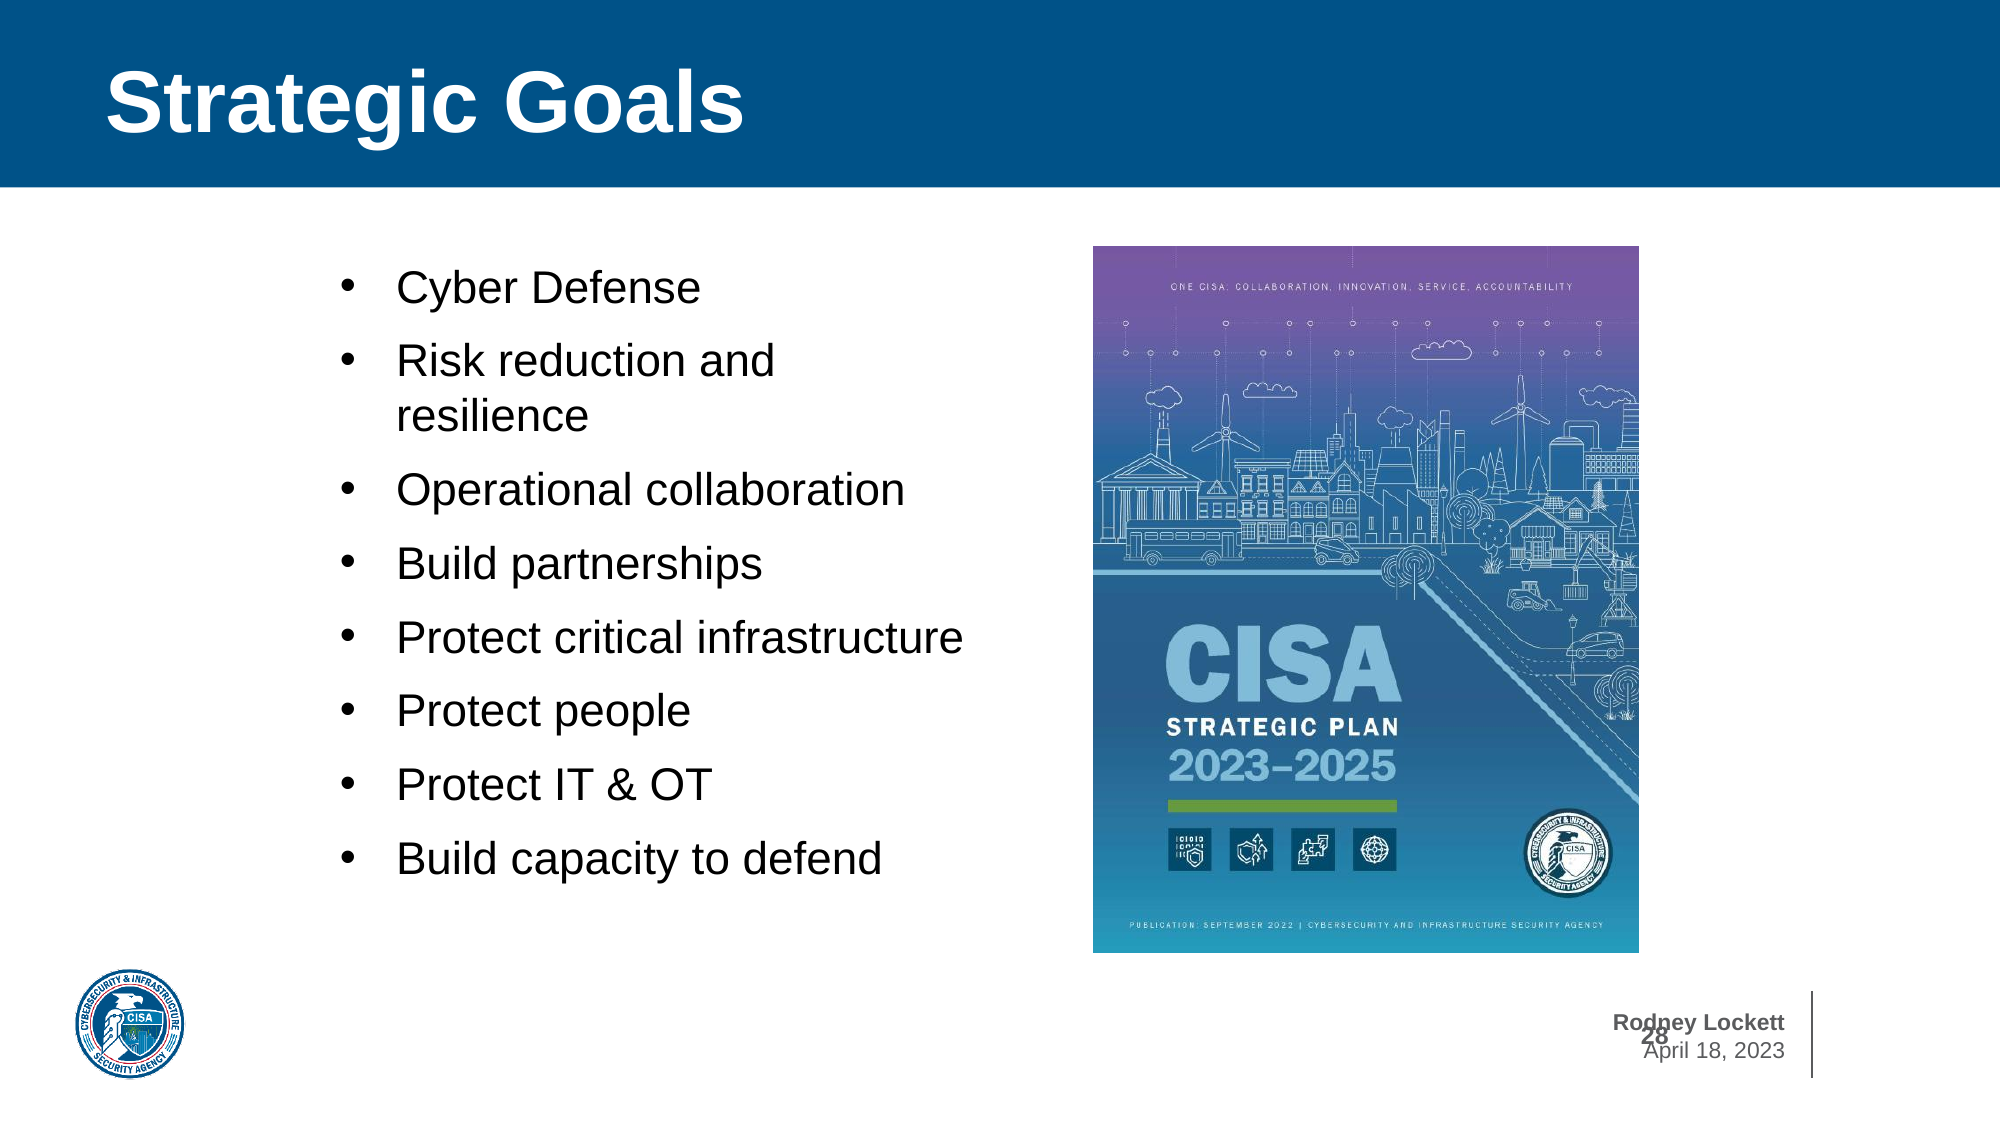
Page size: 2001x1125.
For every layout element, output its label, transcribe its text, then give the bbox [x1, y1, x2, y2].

title Strategic Goals [0, 0, 2000, 188]
slide_number 28 [1596, 1011, 1685, 1058]
picture [1093, 246, 1639, 953]
text_box Cyber Defense Risk reduction and resilience Operational collaboration Build partnerships Protect critical infrastructure Protect people Protect IT & OT Build capacity to defend [324, 249, 982, 891]
picture [73, 967, 186, 1080]
